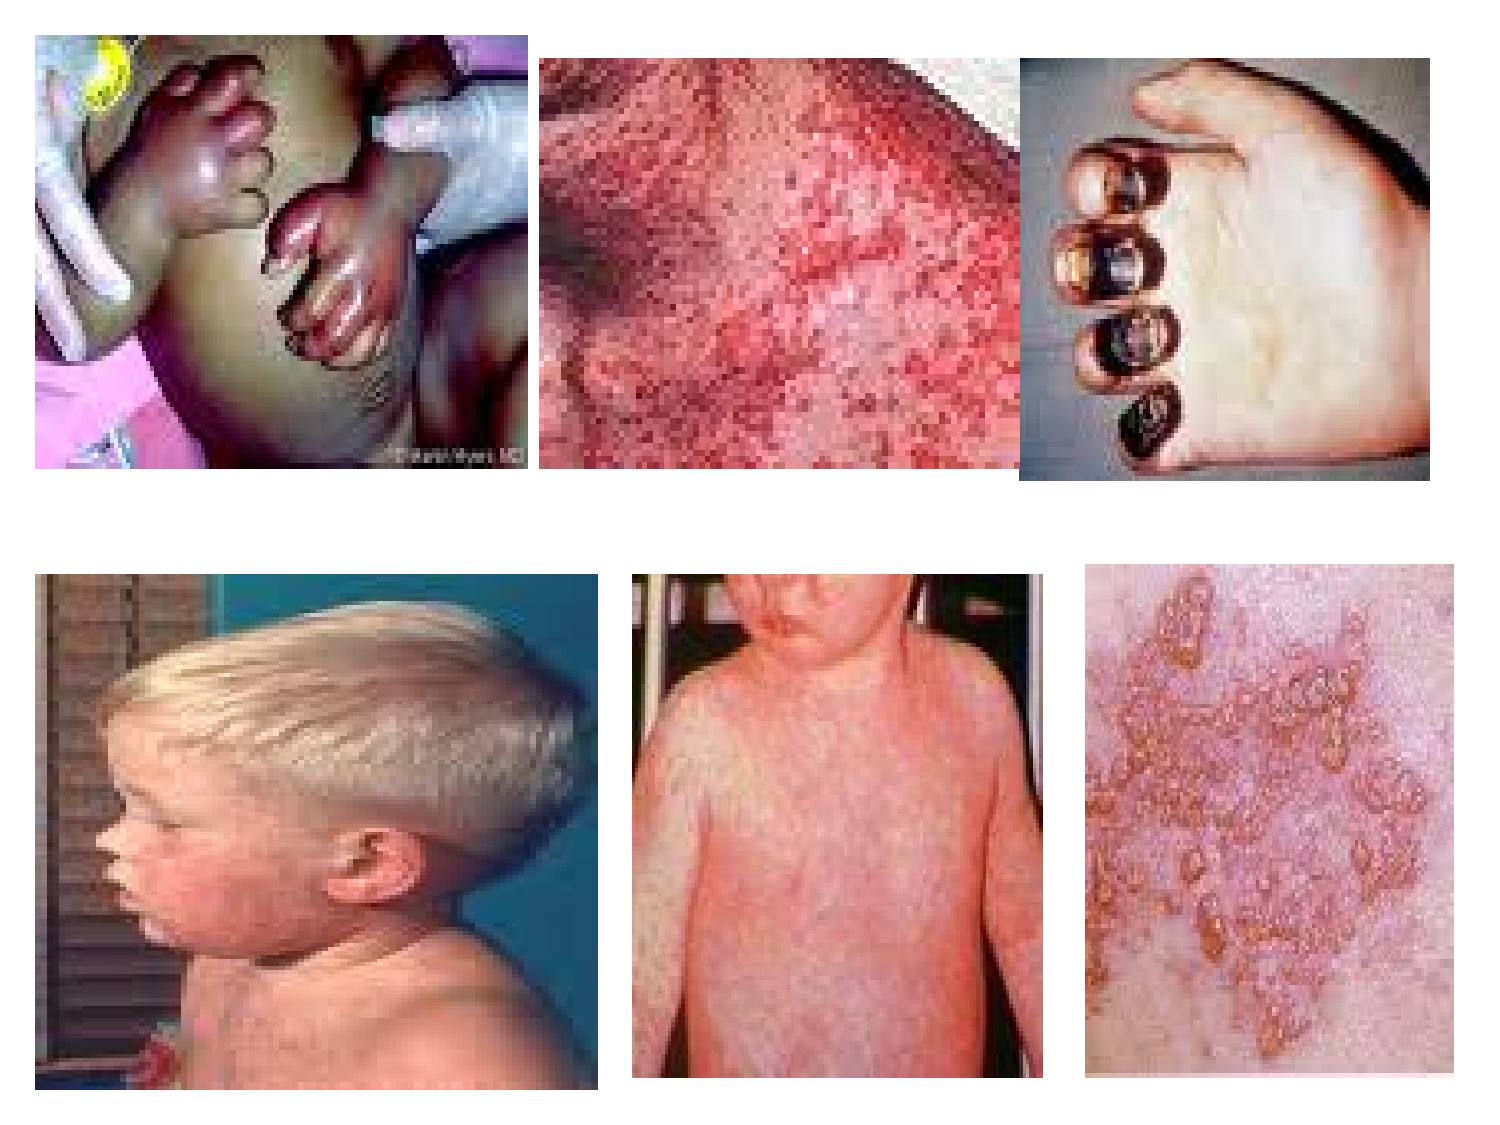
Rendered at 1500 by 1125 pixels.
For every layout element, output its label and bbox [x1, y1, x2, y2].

picture [632, 573, 1044, 1079]
picture [1085, 564, 1454, 1079]
picture [538, 58, 1430, 481]
picture [34, 34, 528, 469]
picture [34, 573, 598, 1091]
